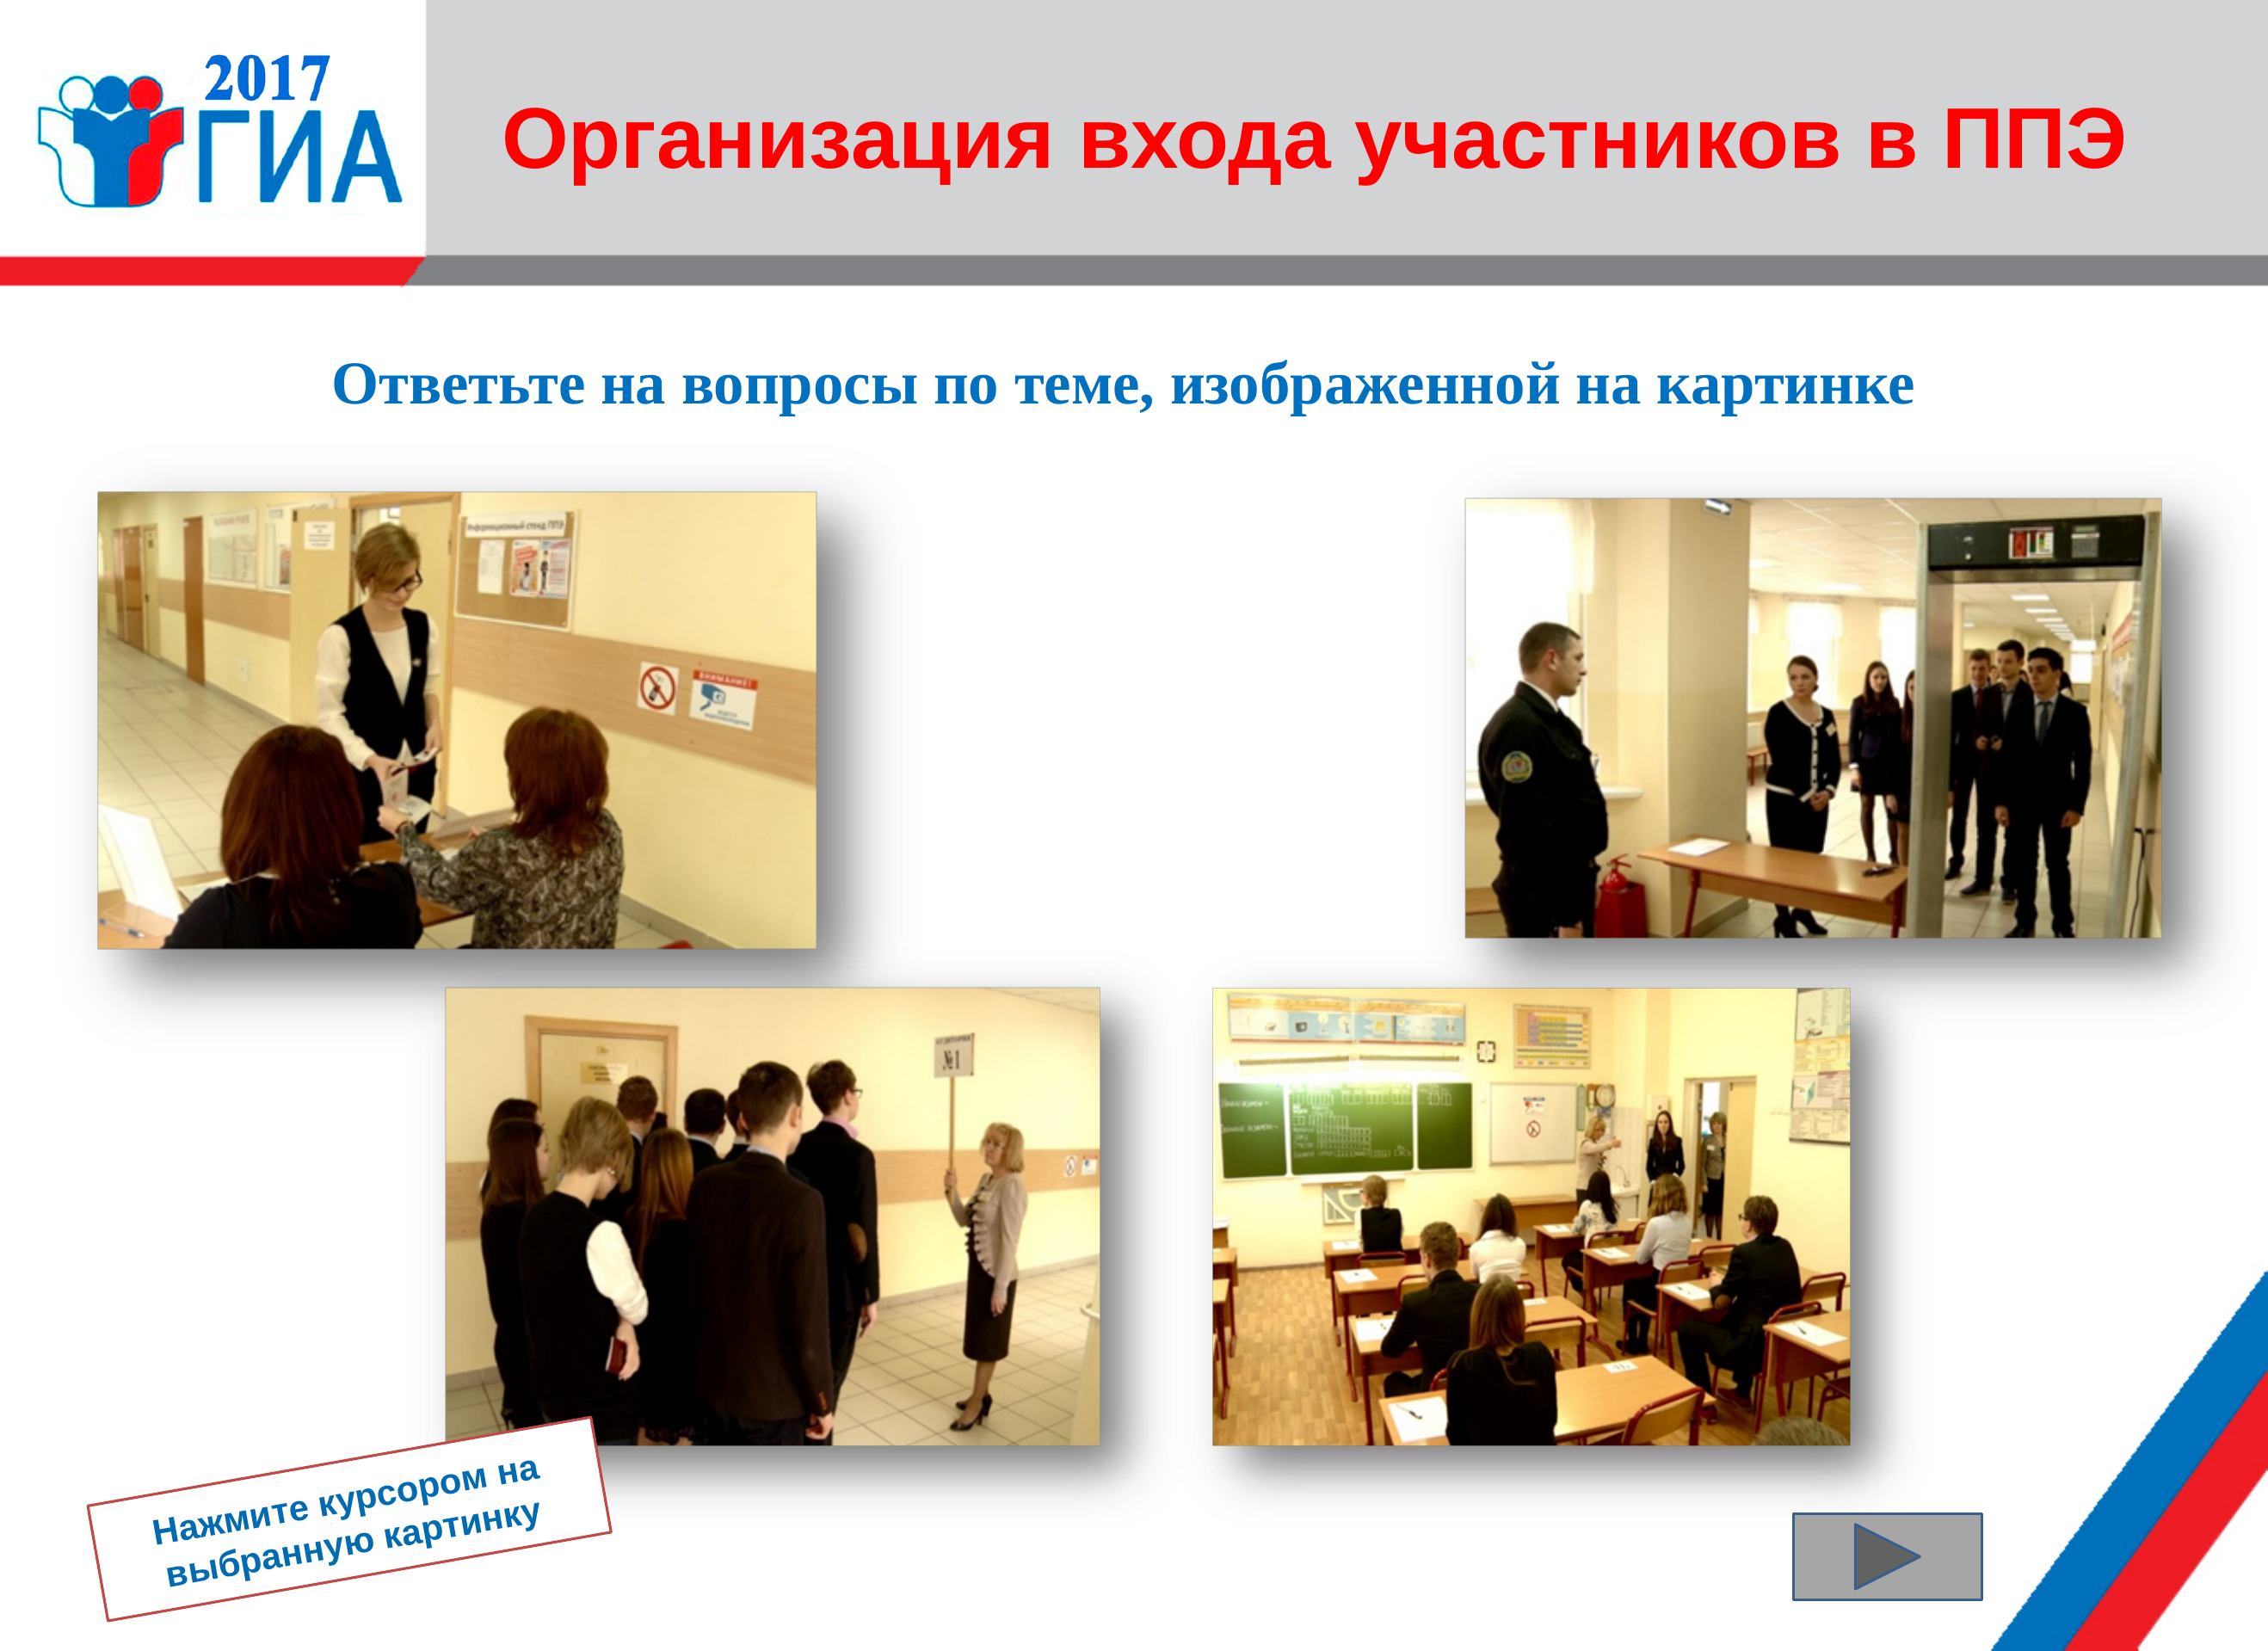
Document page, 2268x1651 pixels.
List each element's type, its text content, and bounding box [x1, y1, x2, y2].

text_box [1791, 1512, 1983, 1601]
picture [0, 0, 2268, 1651]
title Организация входа участников в ППЭ [449, 27, 2182, 241]
text_box Ответьте на вопросы по теме, изображенной на картинке [58, 336, 2191, 422]
text_box Нажмите курсором на выбранную картинку [87, 1451, 522, 1622]
